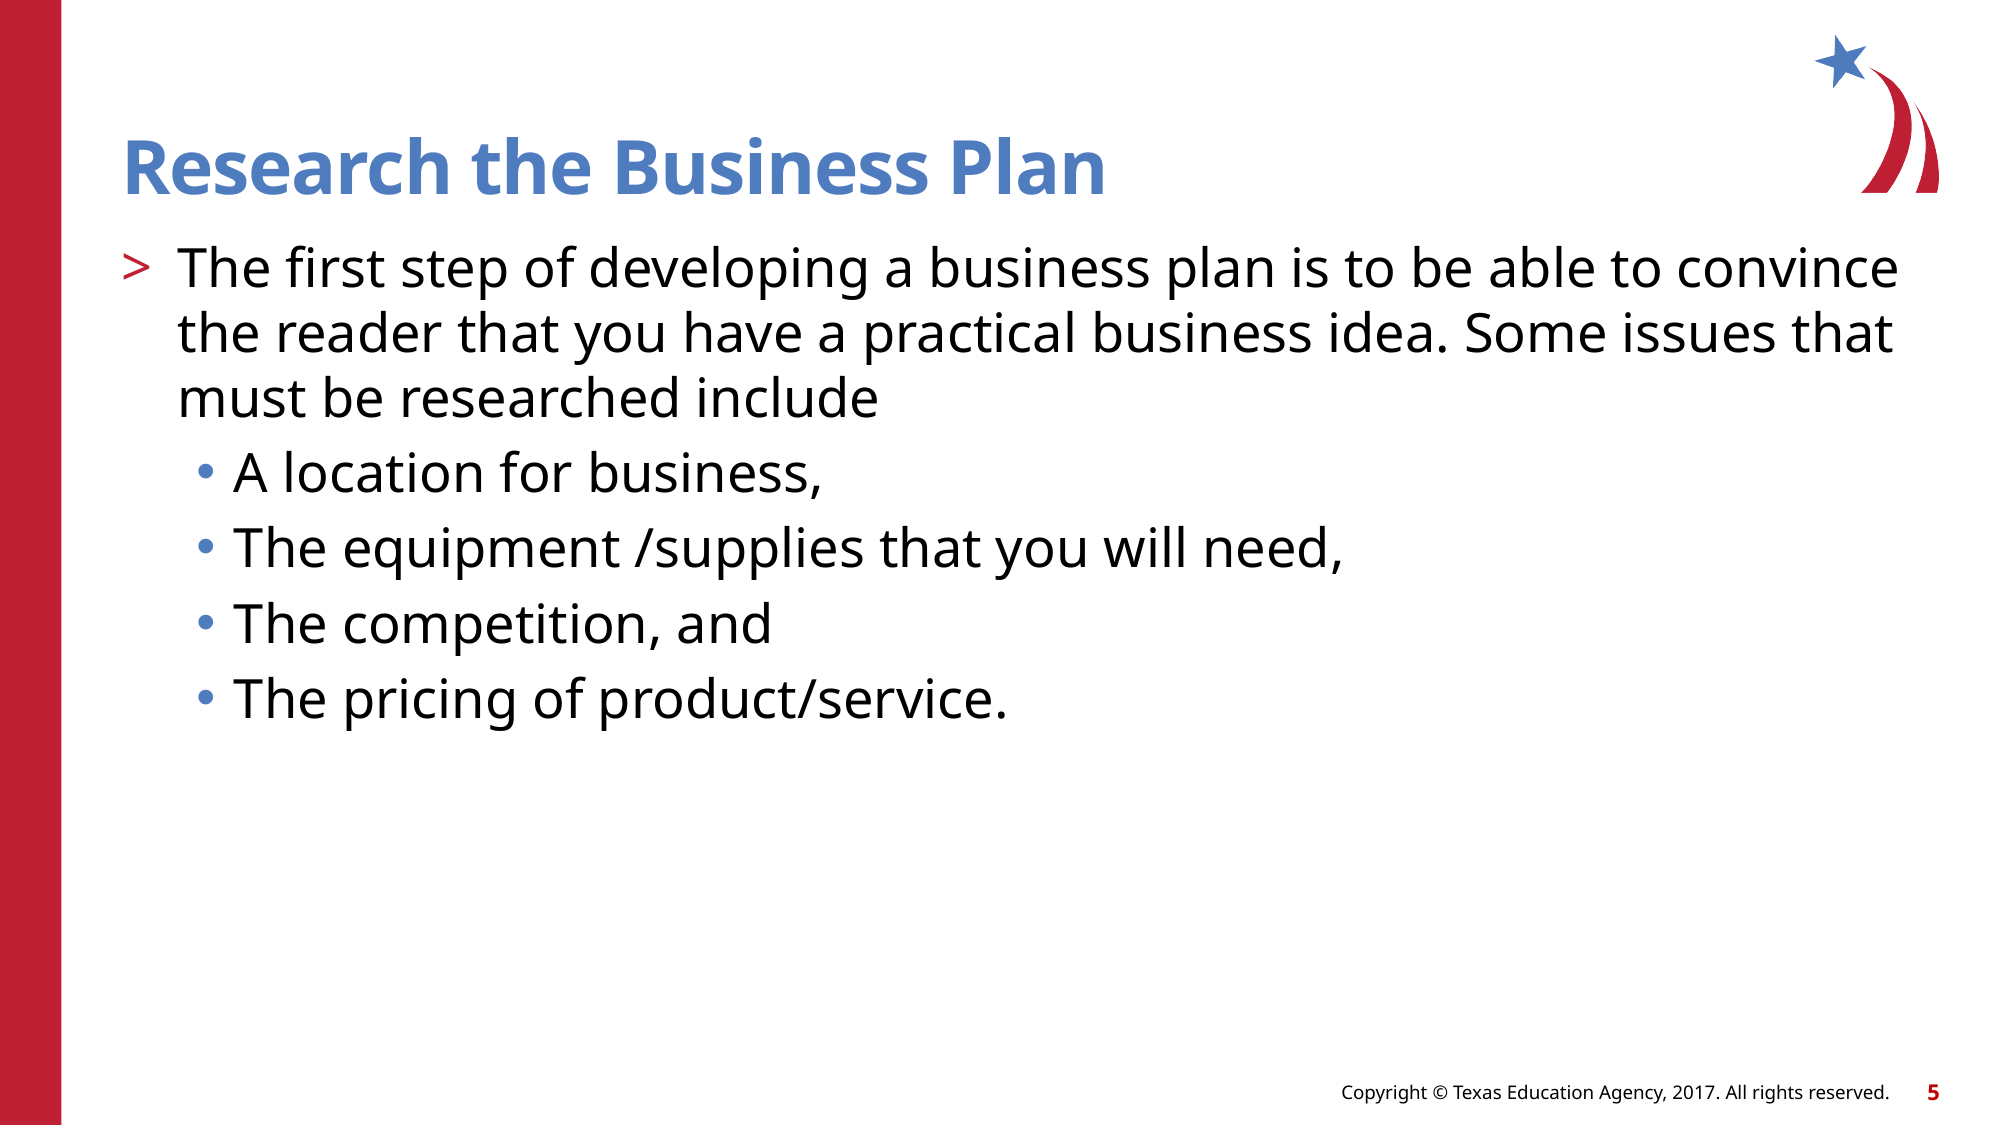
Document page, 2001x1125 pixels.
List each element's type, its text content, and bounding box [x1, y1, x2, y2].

list The first step of developing a business plan is to be able to convince the reader that you have a practical business idea. Some issues that must be researched include A location for business, The equipment /supplies that you will need, The competition, and The pricing of product/service. [121, 233, 1936, 1010]
title Research the Business Plan [121, 66, 1772, 211]
picture [1814, 34, 1939, 193]
